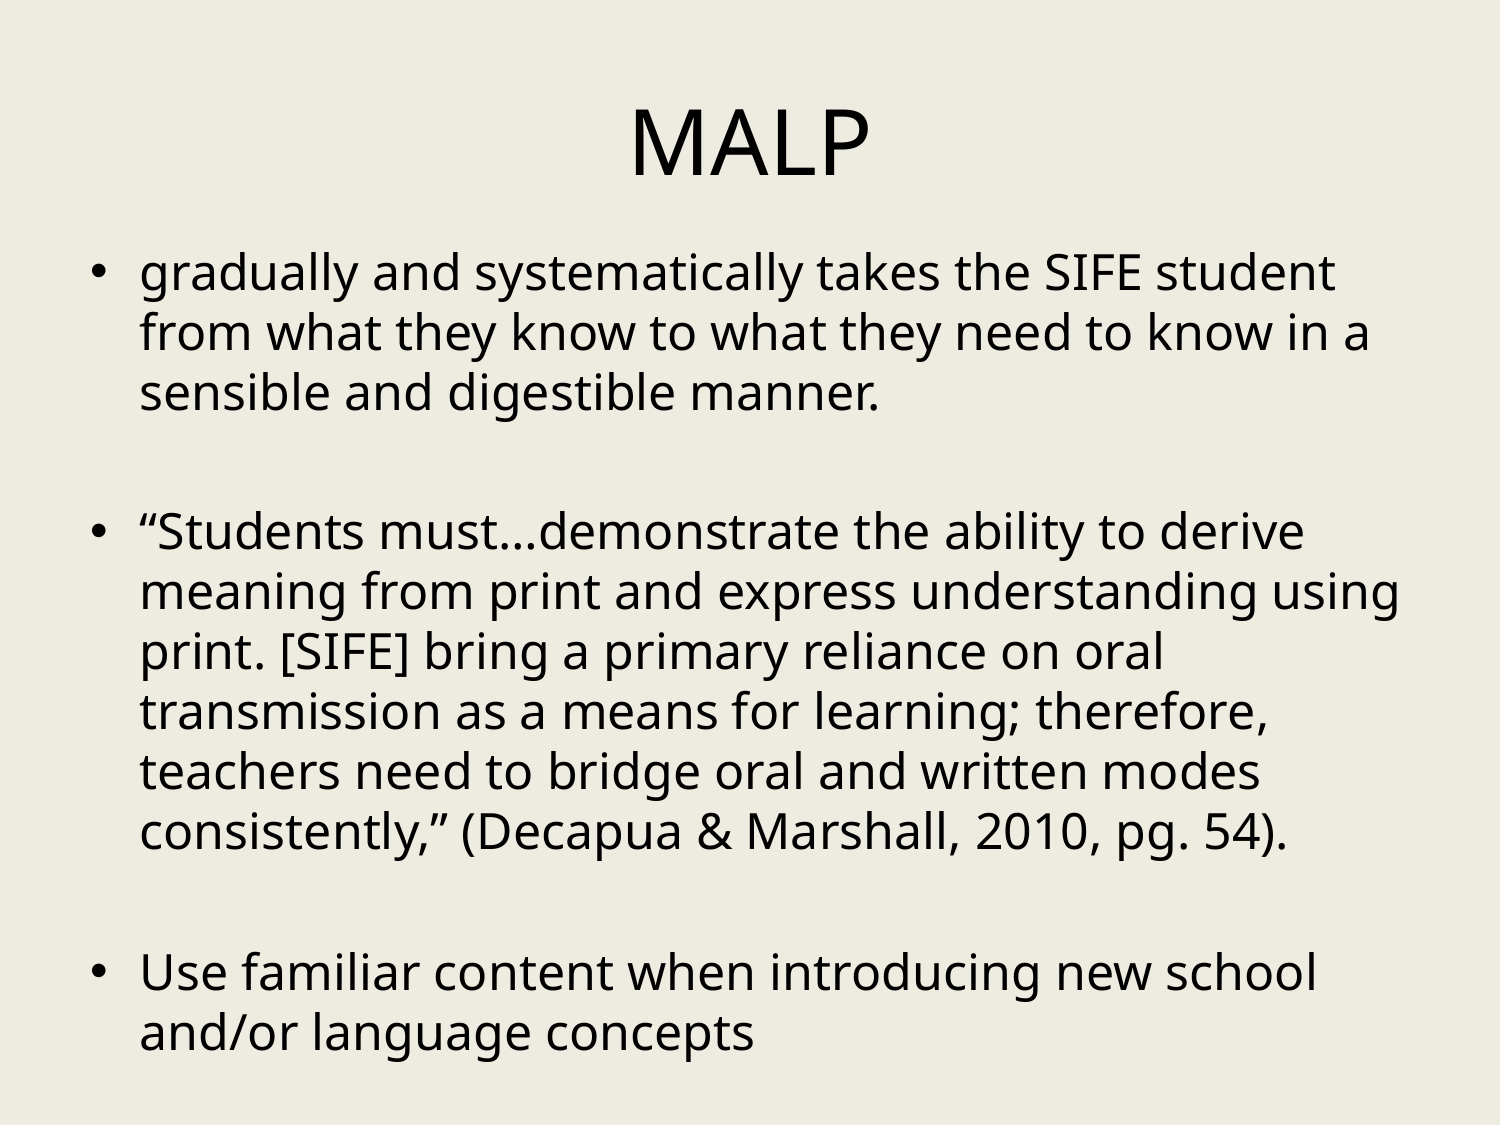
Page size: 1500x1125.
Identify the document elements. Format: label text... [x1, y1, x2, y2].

title MALP [75, 45, 1425, 232]
list gradually and systematically takes the SIFE student from what they know to what they need to know in a sensible and digestible manner. “Students must…demonstrate the ability to derive meaning from print and express understanding using print. [SIFE] bring a primary reliance on oral transmission as a means for learning; therefore, teachers need to bridge oral and written modes consistently,” (Decapua & Marshall, 2010, pg. 54). Use familiar content when introducing new school and/or language concepts [75, 232, 1425, 1075]
